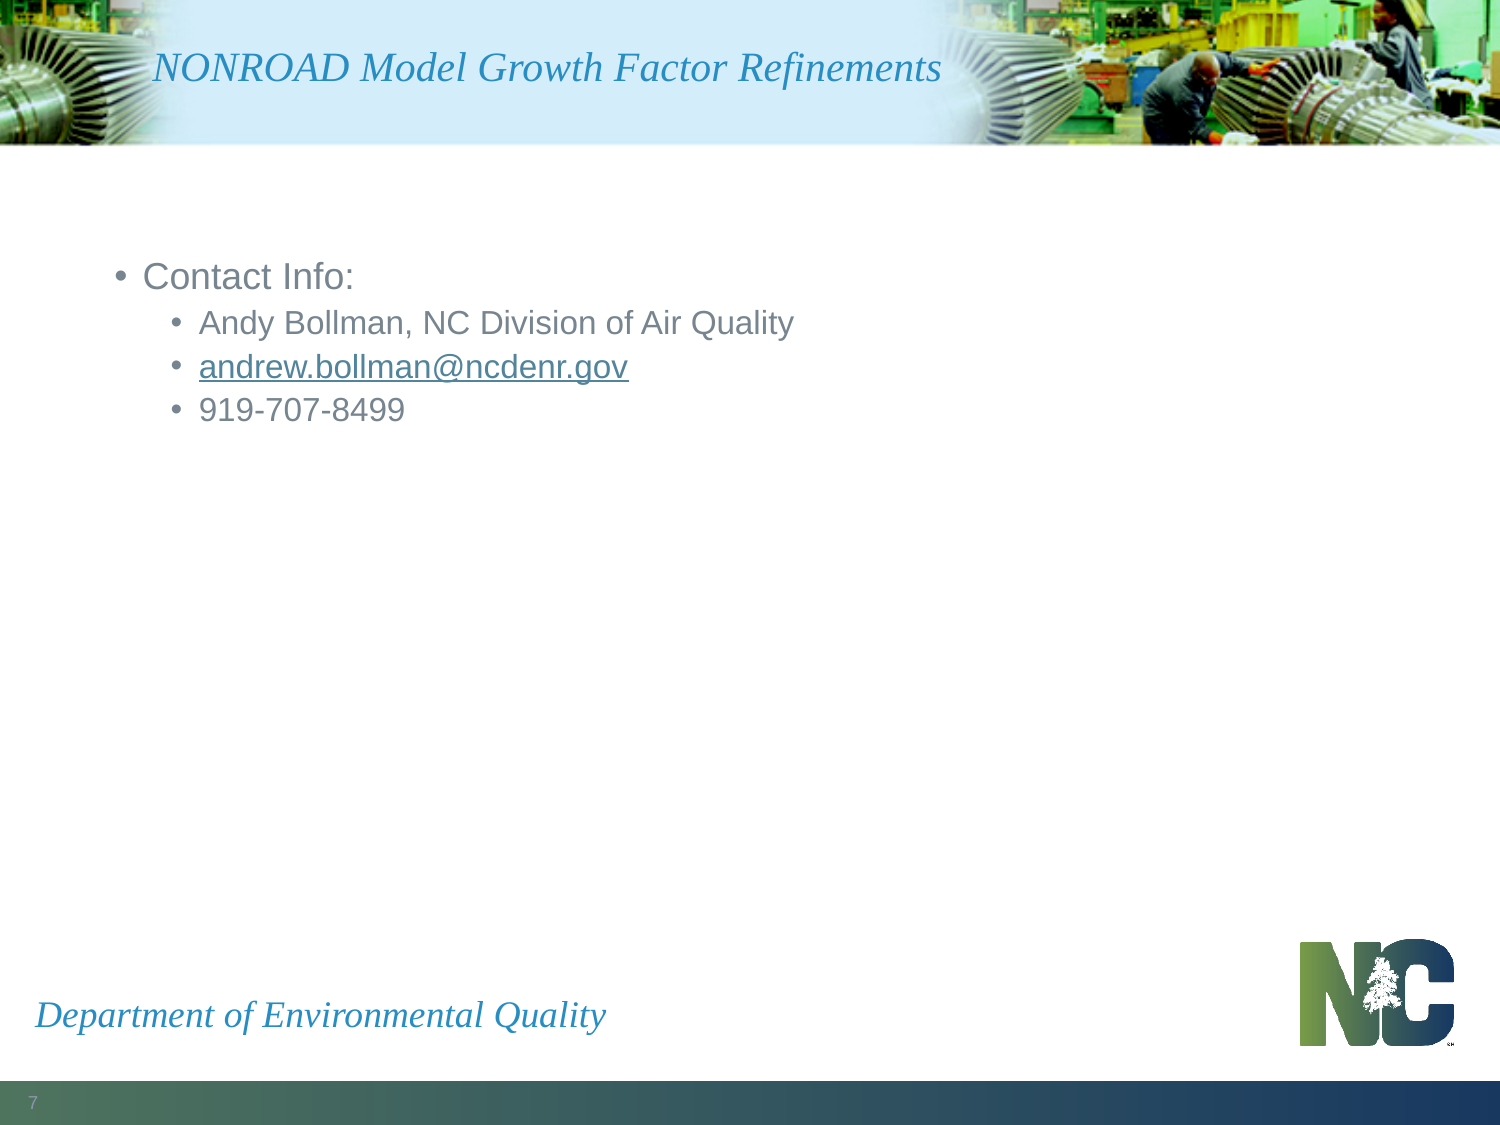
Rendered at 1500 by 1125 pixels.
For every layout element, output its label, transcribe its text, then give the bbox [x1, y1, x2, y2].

slide_number 7 [12, 1091, 351, 1114]
title NONROAD Model Growth Factor Refinements [137, 0, 1053, 137]
picture [1300, 939, 1454, 1046]
text_box Department of Environmental Quality [20, 984, 636, 1046]
list Contact Info: Andy Bollman, NC Division of Air Quality andrew.bollman@ncdenr.gov 919-707-8499 [99, 249, 1394, 895]
picture [0, 0, 1500, 165]
